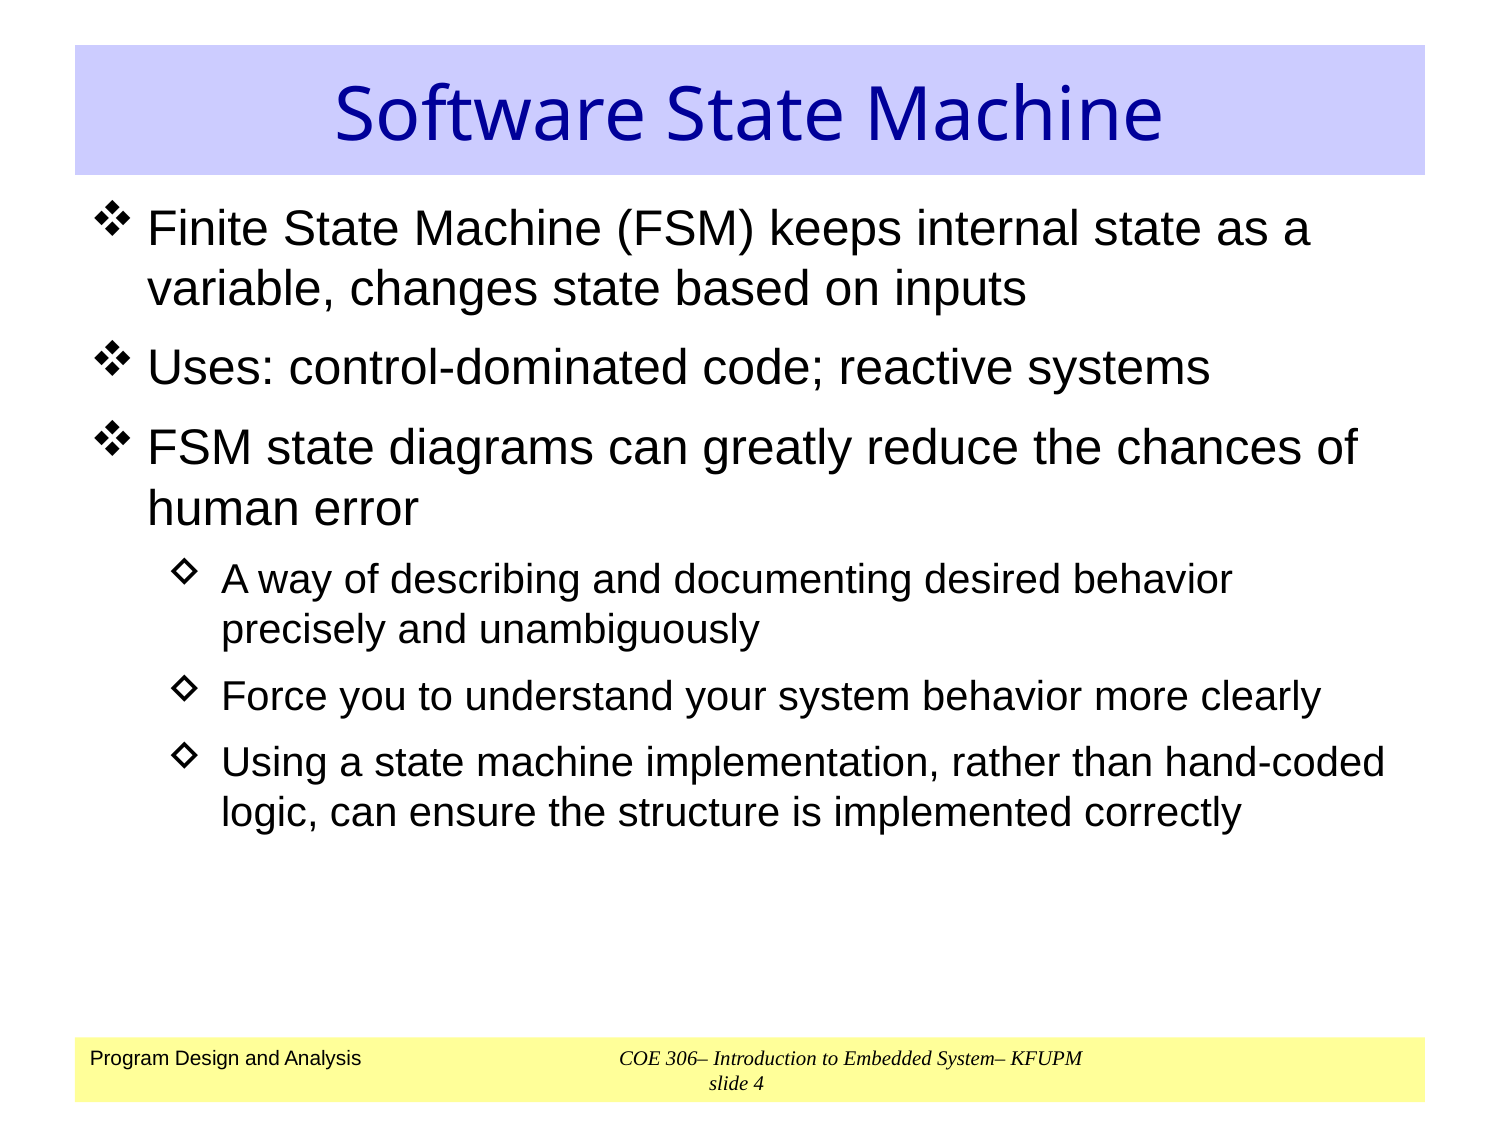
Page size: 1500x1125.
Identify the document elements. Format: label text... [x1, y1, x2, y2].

list Finite State Machine (FSM) keeps internal state as a variable, changes state based on inputs Uses: control-dominated code; reactive systems FSM state diagrams can greatly reduce the chances of human error A way of describing and documenting desired behavior precisely and unambiguously Force you to understand your system behavior more clearly Using a state machine implementation, rather than hand-coded logic, can ensure the structure is implemented correctly [75, 187, 1425, 1032]
title Software State Machine [75, 45, 1425, 175]
